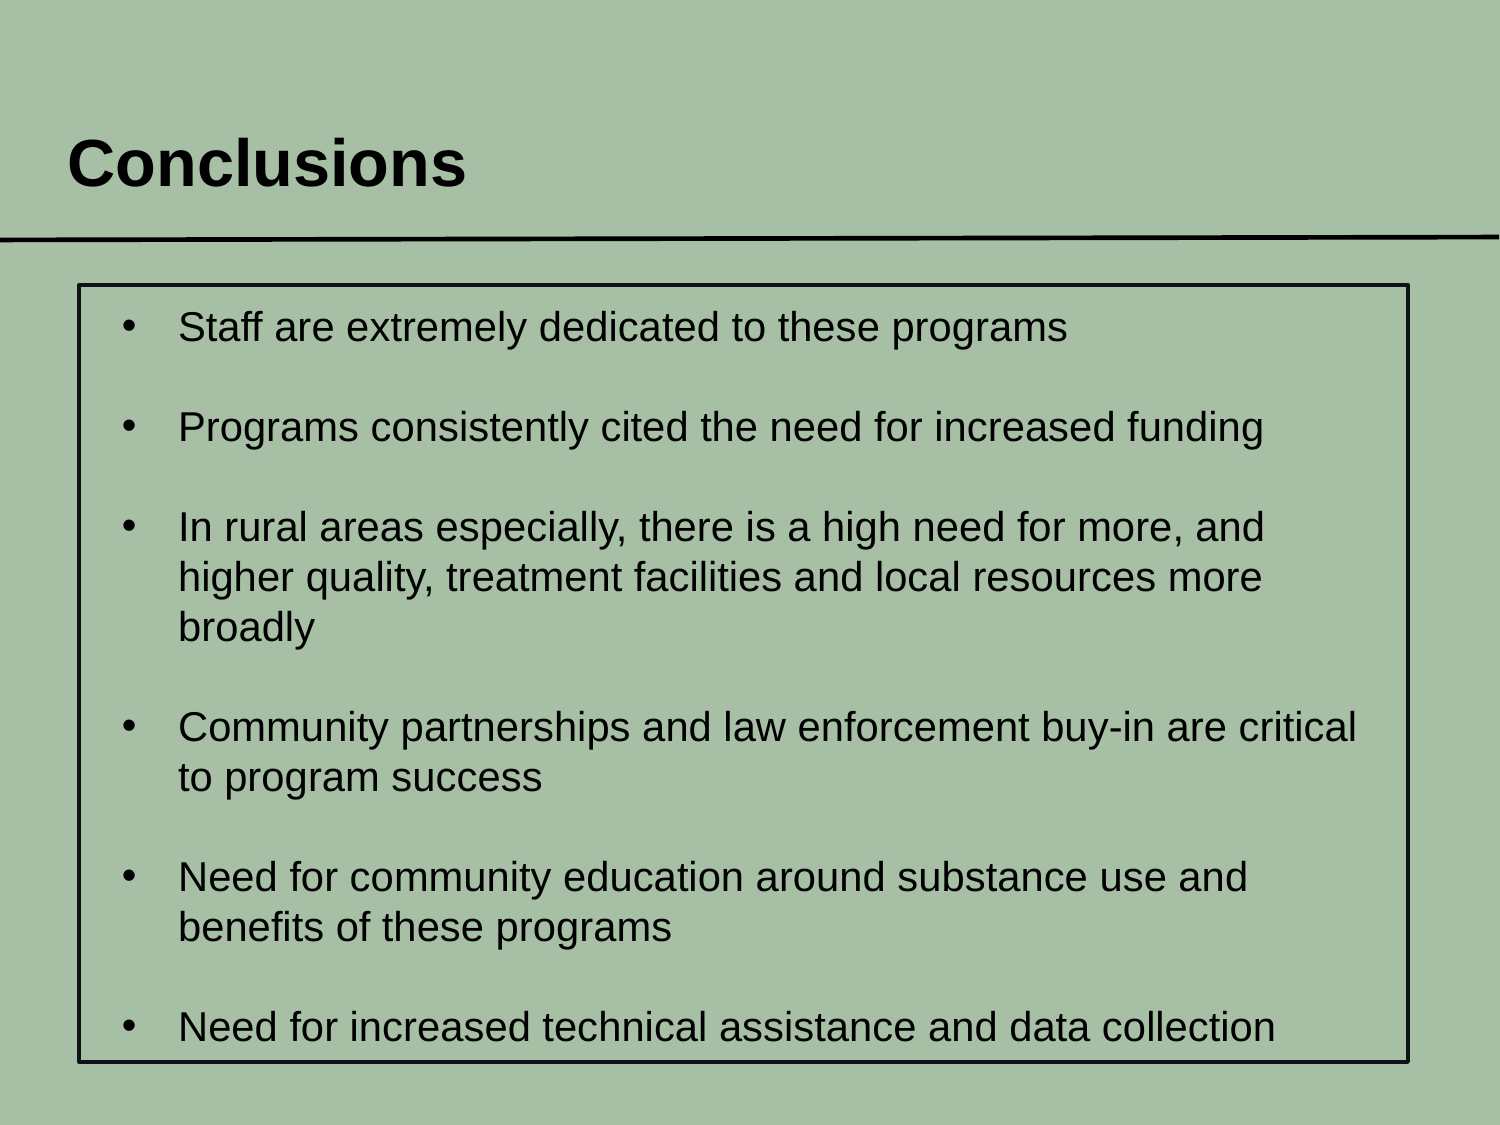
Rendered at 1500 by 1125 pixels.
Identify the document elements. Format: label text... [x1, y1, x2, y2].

title Conclusions [52, 104, 992, 210]
text_box [77, 283, 1410, 1064]
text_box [0, 236, 1500, 241]
